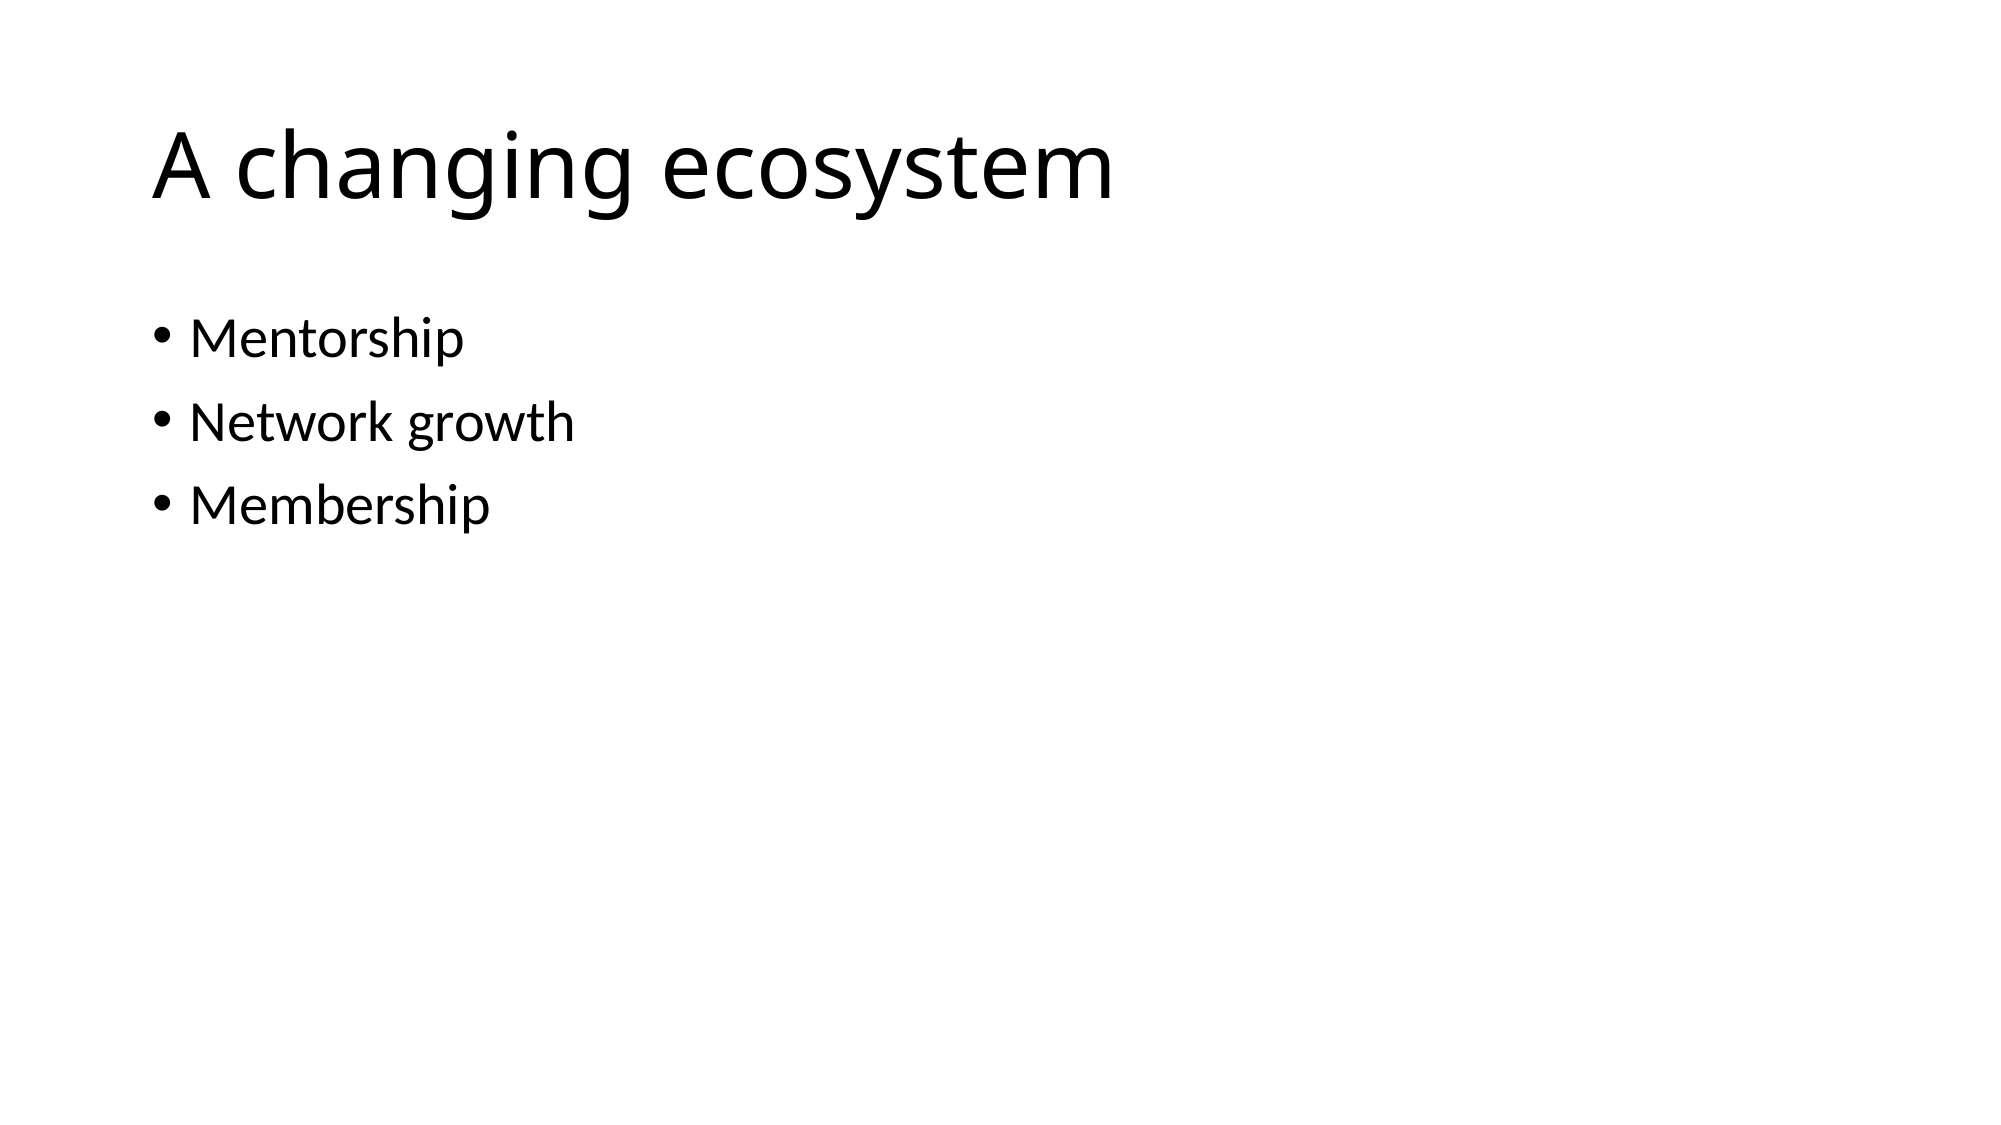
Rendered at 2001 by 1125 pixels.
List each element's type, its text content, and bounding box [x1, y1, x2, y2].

title A changing ecosystem [137, 59, 1863, 278]
list Mentorship Network growth Membership [137, 299, 1863, 1014]
